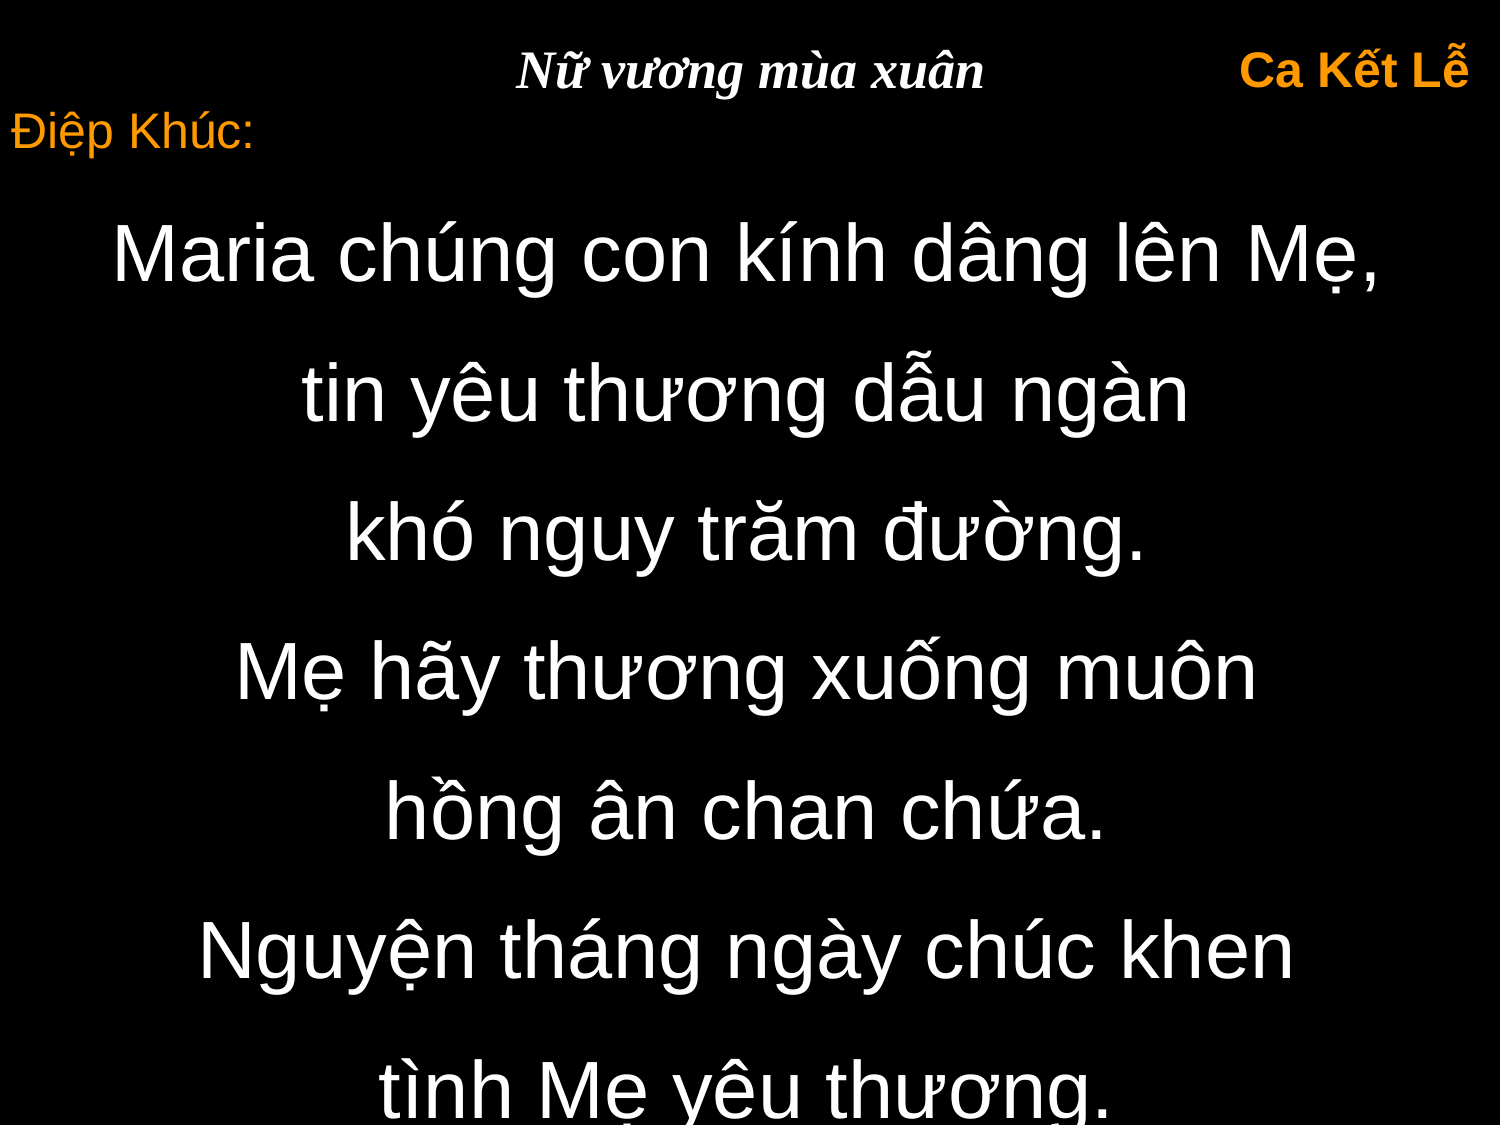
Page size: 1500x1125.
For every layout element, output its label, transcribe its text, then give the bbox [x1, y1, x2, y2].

text_box Nữ vương mùa xuân [1, 26, 1500, 107]
text_box Điệp Khúc: Maria chúng con kính dâng lên Mẹ, tin yêu thương dẫu ngàn khó nguy trăm đường. Mẹ hãy thương xuống muôn hồng ân chan chứa. Nguyện tháng ngày chúc khen tình Mẹ yêu thương. [0, 70, 1497, 1125]
